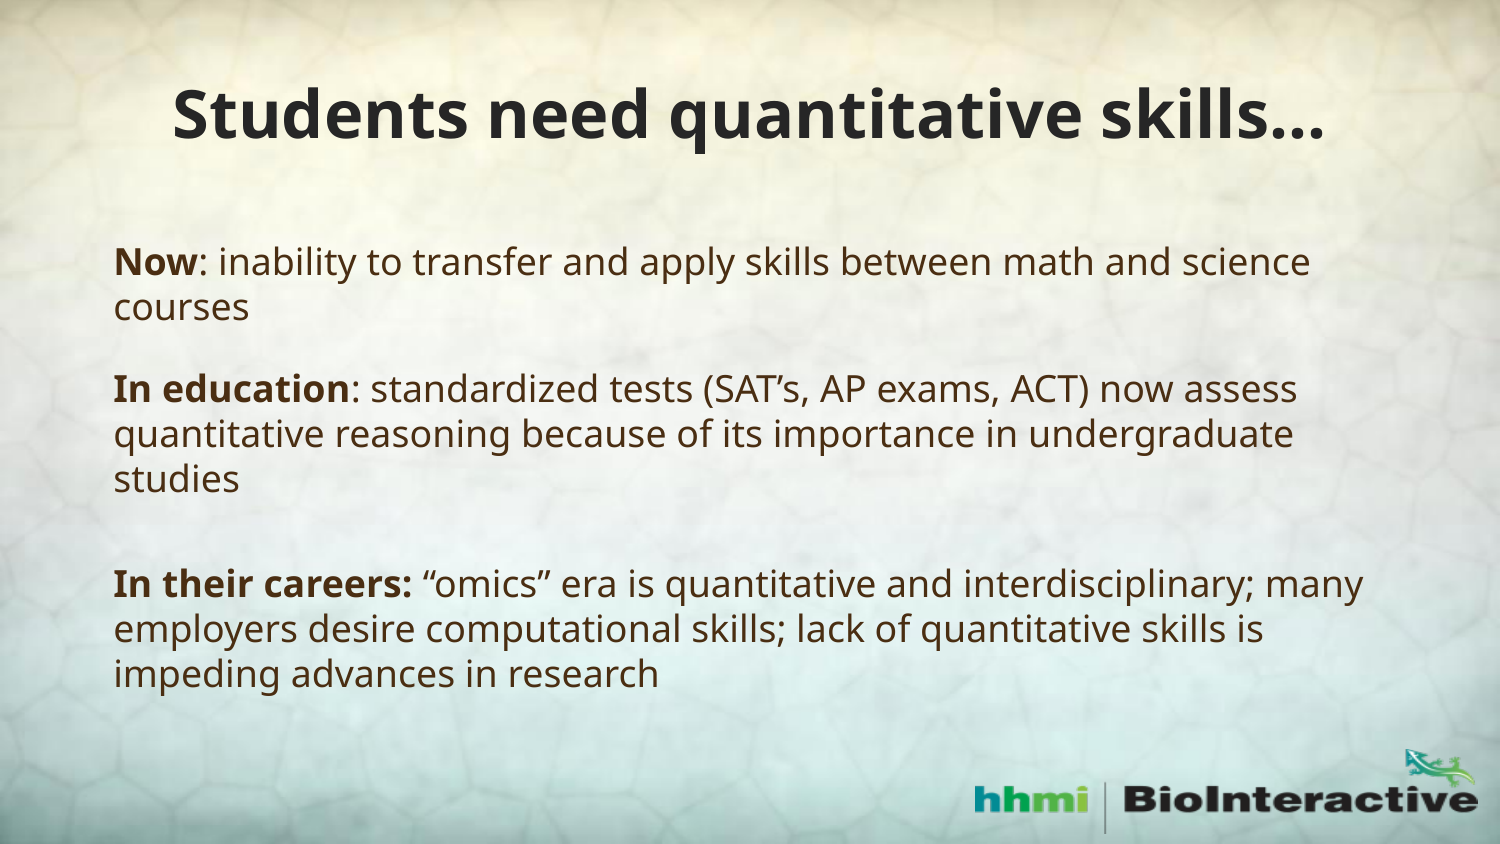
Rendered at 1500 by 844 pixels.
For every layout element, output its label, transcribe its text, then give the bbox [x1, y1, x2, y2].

title Students need quantitative skills… [99, 65, 1400, 207]
list Now: inability to transfer and apply skills between math and science courses In education: standardized tests (SAT’s, AP exams, ACT) now assess quantitative reasoning because of its importance in undergraduate studies In their careers: “omics” era is quantitative and interdisciplinary; many employers desire computational skills; lack of quantitative skills is impeding advances in research [99, 230, 1400, 741]
picture [0, 0, 1500, 844]
